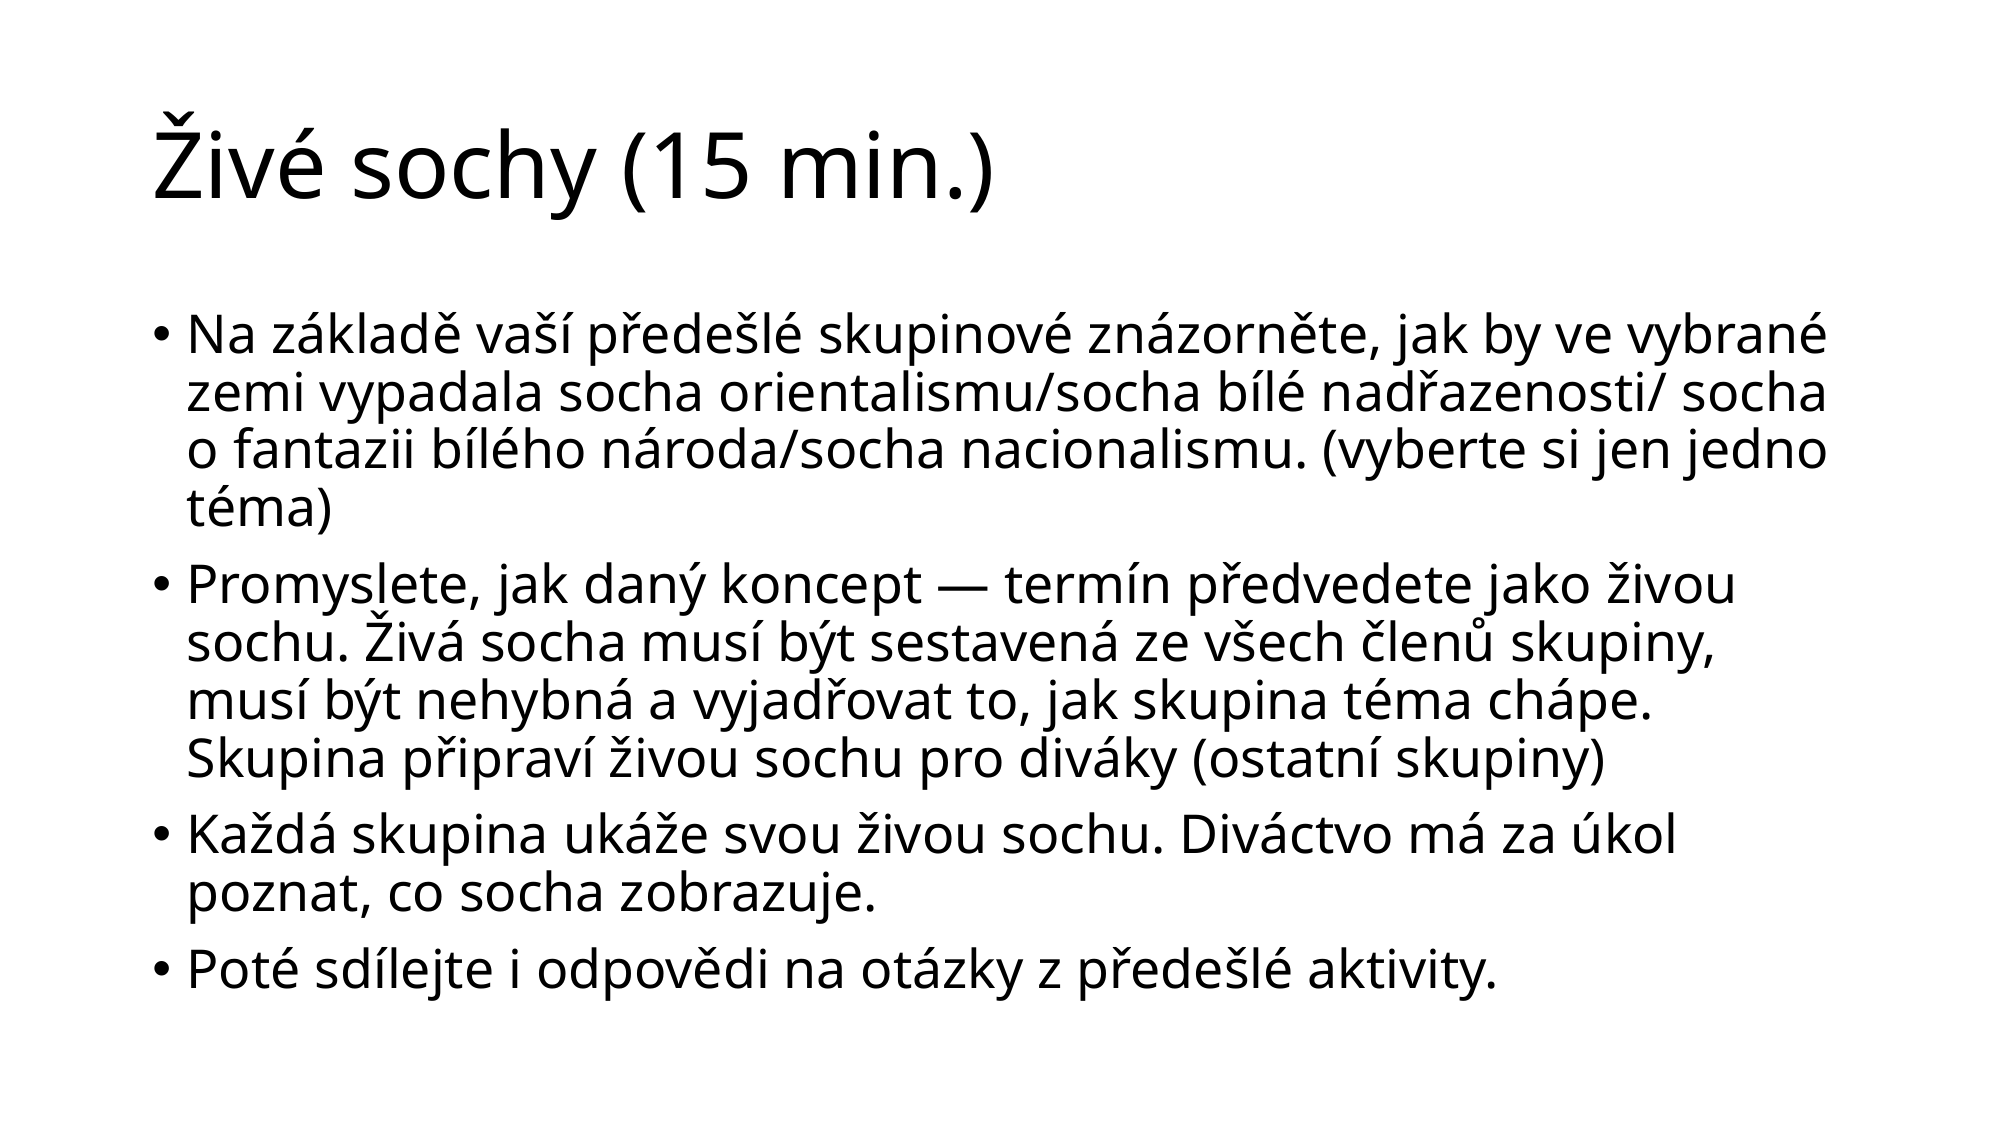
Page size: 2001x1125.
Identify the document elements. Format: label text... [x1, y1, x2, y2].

title Živé sochy (15 min.) [137, 59, 1863, 278]
list Na základě vaší předešlé skupinové znázorněte, jak by ve vybrané zemi vypadala socha orientalismu/socha bílé nadřazenosti/ socha o fantazii bílého národa/socha nacionalismu. (vyberte si jen jedno téma) Promyslete, jak daný koncept — termín předvedete jako živou sochu. Živá socha musí být sestavená ze všech členů skupiny, musí být nehybná a vyjadřovat to, jak skupina téma chápe. Skupina připraví živou sochu pro diváky (ostatní skupiny) Každá skupina ukáže svou živou sochu. Diváctvo má za úkol poznat, co socha zobrazuje. Poté sdílejte i odpovědi na otázky z předešlé aktivity. [137, 299, 1863, 1014]
